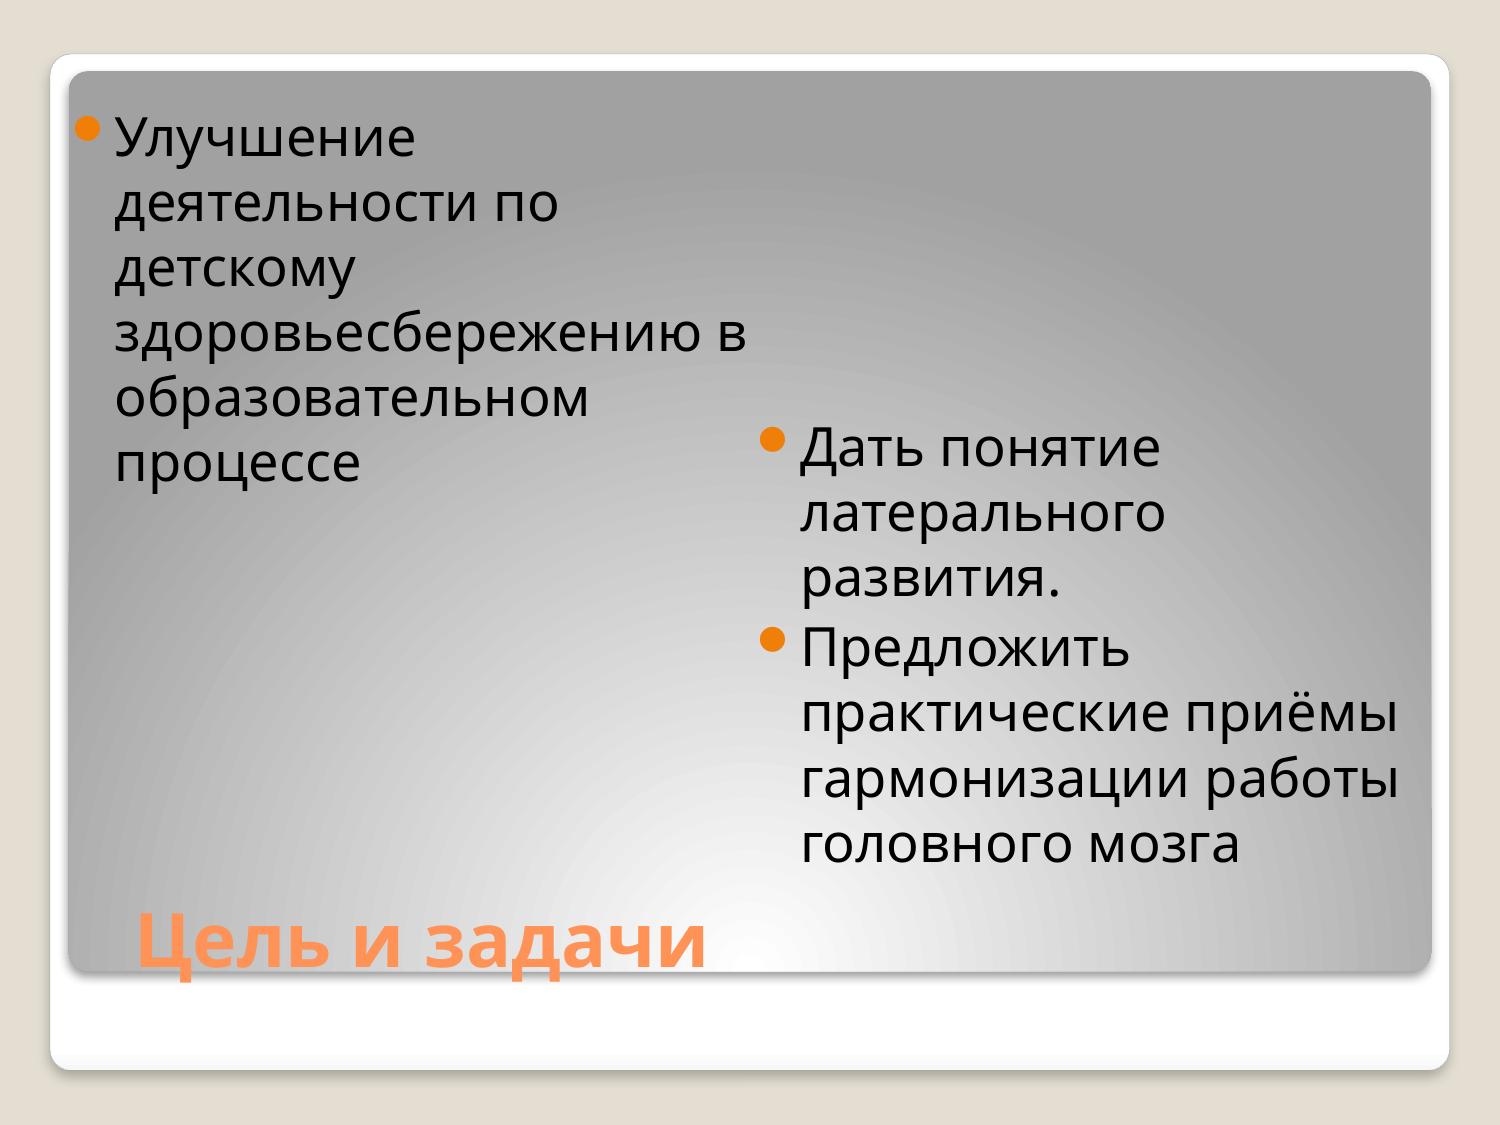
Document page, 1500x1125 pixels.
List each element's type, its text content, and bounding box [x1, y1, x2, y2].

list Улучшение деятельности по детскому здоровьесбережению в образовательном процессе [41, 86, 786, 846]
title Цель и задачи [82, 846, 726, 991]
list Дать понятие латерального развития. Предложить практические приёмы гармонизации работы головного мозга [726, 397, 1426, 1024]
